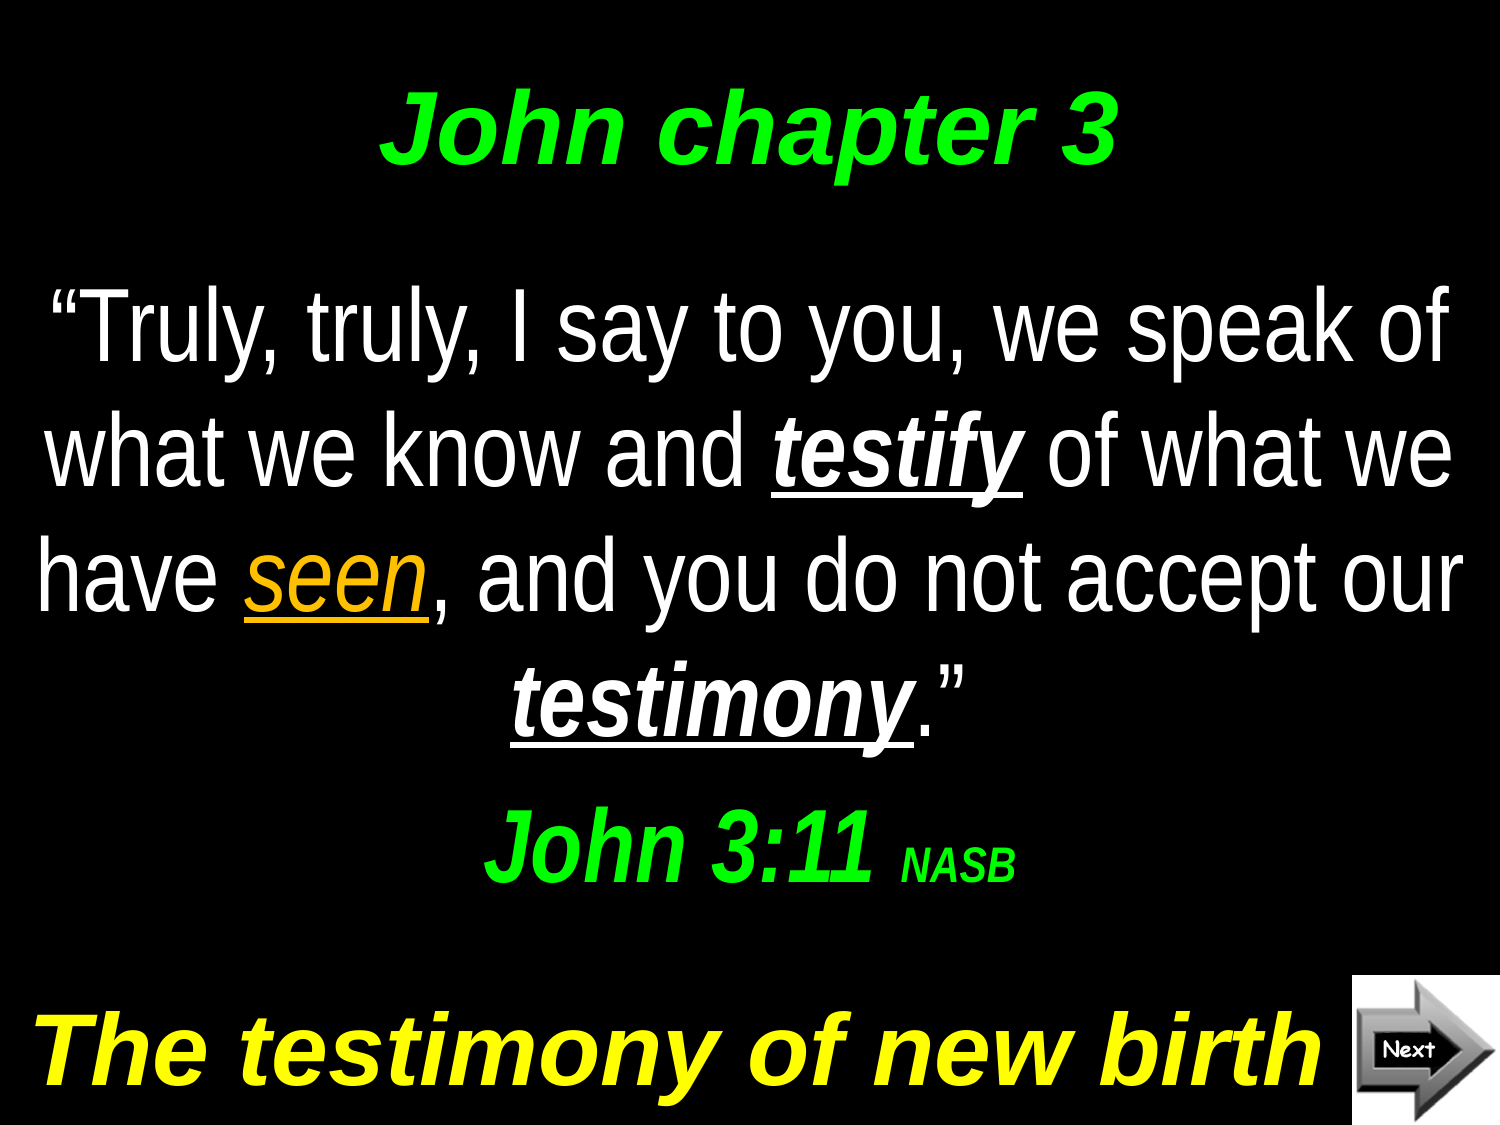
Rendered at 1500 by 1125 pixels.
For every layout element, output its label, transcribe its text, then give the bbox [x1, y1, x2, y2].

list The testimony of new birth [1, 975, 1353, 1125]
list “Truly, truly, I say to you, we speak of what we know and testify of what we have seen, and you do not accept our testimony.” John 3:11 NASB [0, 184, 1500, 976]
title John chapter 3 [0, 52, 1500, 184]
picture [1353, 976, 1500, 1125]
